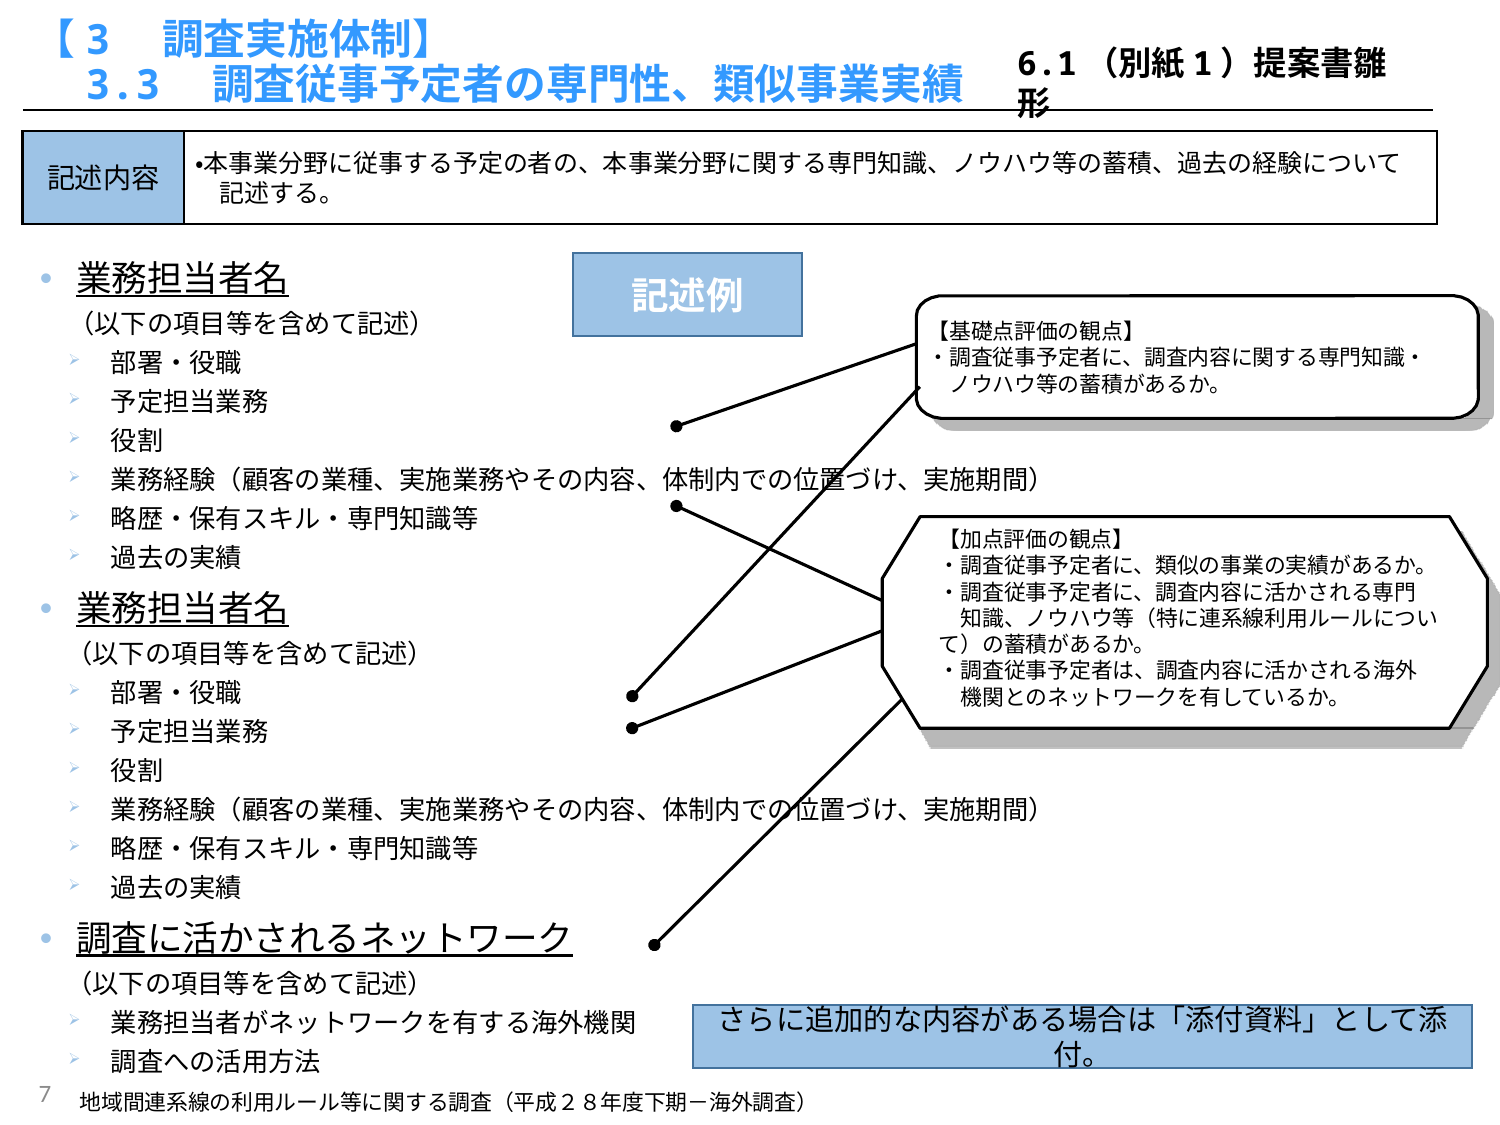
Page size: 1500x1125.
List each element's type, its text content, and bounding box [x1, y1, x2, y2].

text_box さらに追加的な内容がある場合は「添付資料」として添付。 [692, 1004, 1473, 1069]
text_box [676, 506, 883, 601]
list 業務担当者名 （以下の項目等を含めて記述） 部署・役職 予定担当業務 役割 業務経験（顧客の業種、実施業務やその内容、体制内での位置づけ、実施期間） 略歴・保有スキル・専門知識等 過去の実績 業務担当者名 （以下の項目等を含めて記述） 部署・役職 予定担当業務 役割 業務経験（顧客の業種、実施業務やその内容、体制内での位置づけ、実施期間） 略歴・保有スキル・専門知識等 過去の実績 調査に活かされるネットワーク （以下の項目等を含めて記述） 業務担当者がネットワークを有する海外機関 調査への活用方法 [24, 253, 1422, 1088]
title 【3 調査実施体制】 3.3 調査従事予定者の専門性、類似事業実績 [18, 6, 1472, 121]
text_box 記述例 [572, 252, 803, 337]
slide_number 13 [0, 1062, 59, 1122]
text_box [676, 343, 917, 386]
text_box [632, 630, 883, 729]
text_box ・本事業分野に従事する予定の者の、本事業分野に関する専門知識、ノウハウ等の蓄積、過去の経験について 記述する。 [185, 130, 1438, 225]
text_box 6.1（別紙1）提案書雛形 [1002, 35, 1427, 130]
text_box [916, 295, 1495, 431]
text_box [654, 699, 902, 946]
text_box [883, 516, 1500, 749]
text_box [632, 386, 920, 697]
text_box 記述内容 [21, 130, 185, 225]
